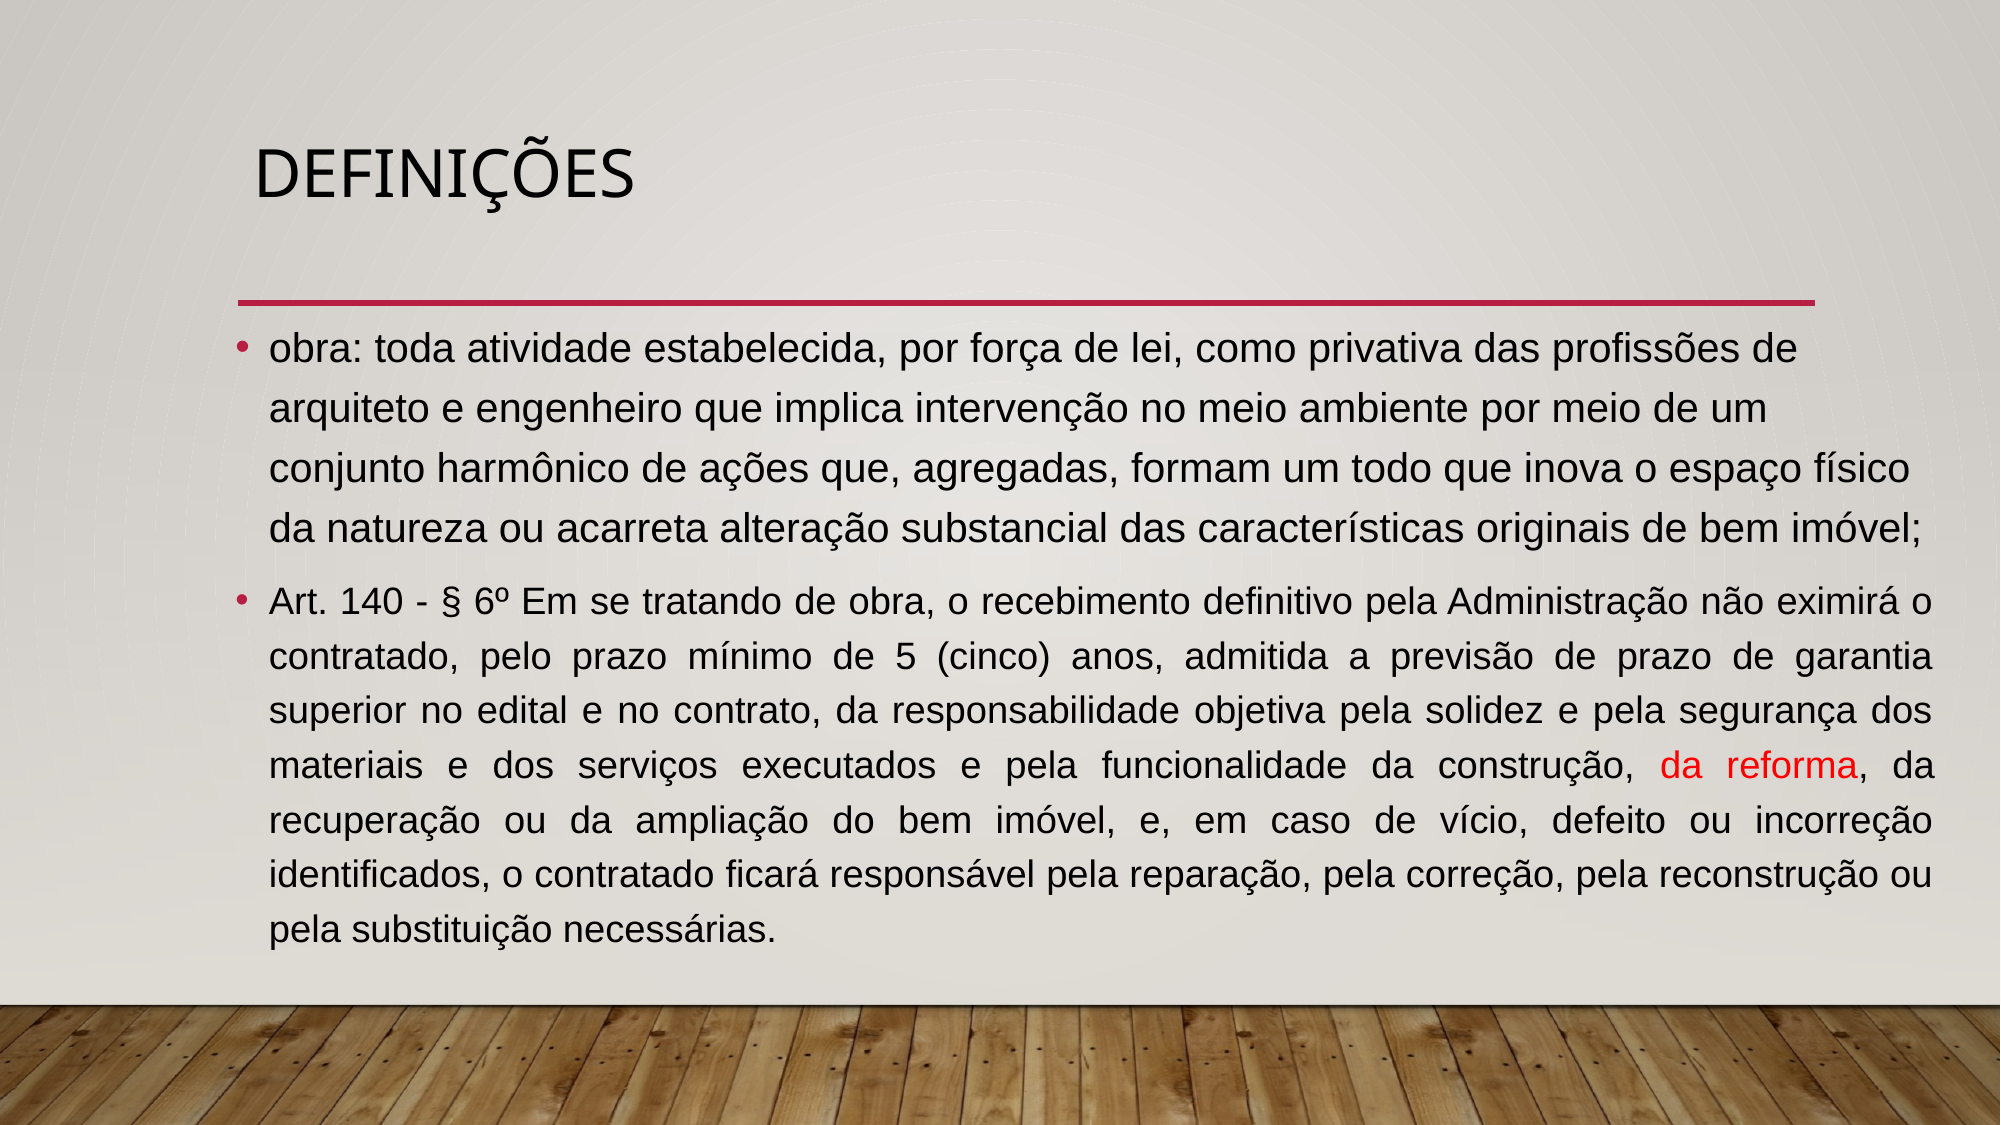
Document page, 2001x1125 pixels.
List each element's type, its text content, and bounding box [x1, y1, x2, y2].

title DEFINIÇÕES [238, 131, 1814, 304]
picture [0, 1005, 2000, 1125]
list obra: toda atividade estabelecida, por força de lei, como privativa das profissões de arquiteto e engenheiro que implica intervenção no meio ambiente por meio de um conjunto harmônico de ações que, agregadas, formam um todo que inova o espaço físico da natureza ou acarreta alteração substancial das características originais de bem imóvel; Art. 140 - § 6º Em se tratando de obra, o recebimento definitivo pela Administração não eximirá o contratado, pelo prazo mínimo de 5 (cinco) anos, admitida a previsão de prazo de garantia superior no edital e no contrato, da responsabilidade objetiva pela solidez e pela segurança dos materiais e dos serviços executados e pela funcionalidade da construção, da reforma, da recuperação ou da ampliação do bem imóvel, e, em caso de vício, defeito ou incorreção identificados, o contratado ficará responsável pela reparação, pela correção, pela reconstrução ou pela substituição necessárias. [220, 304, 1950, 1005]
